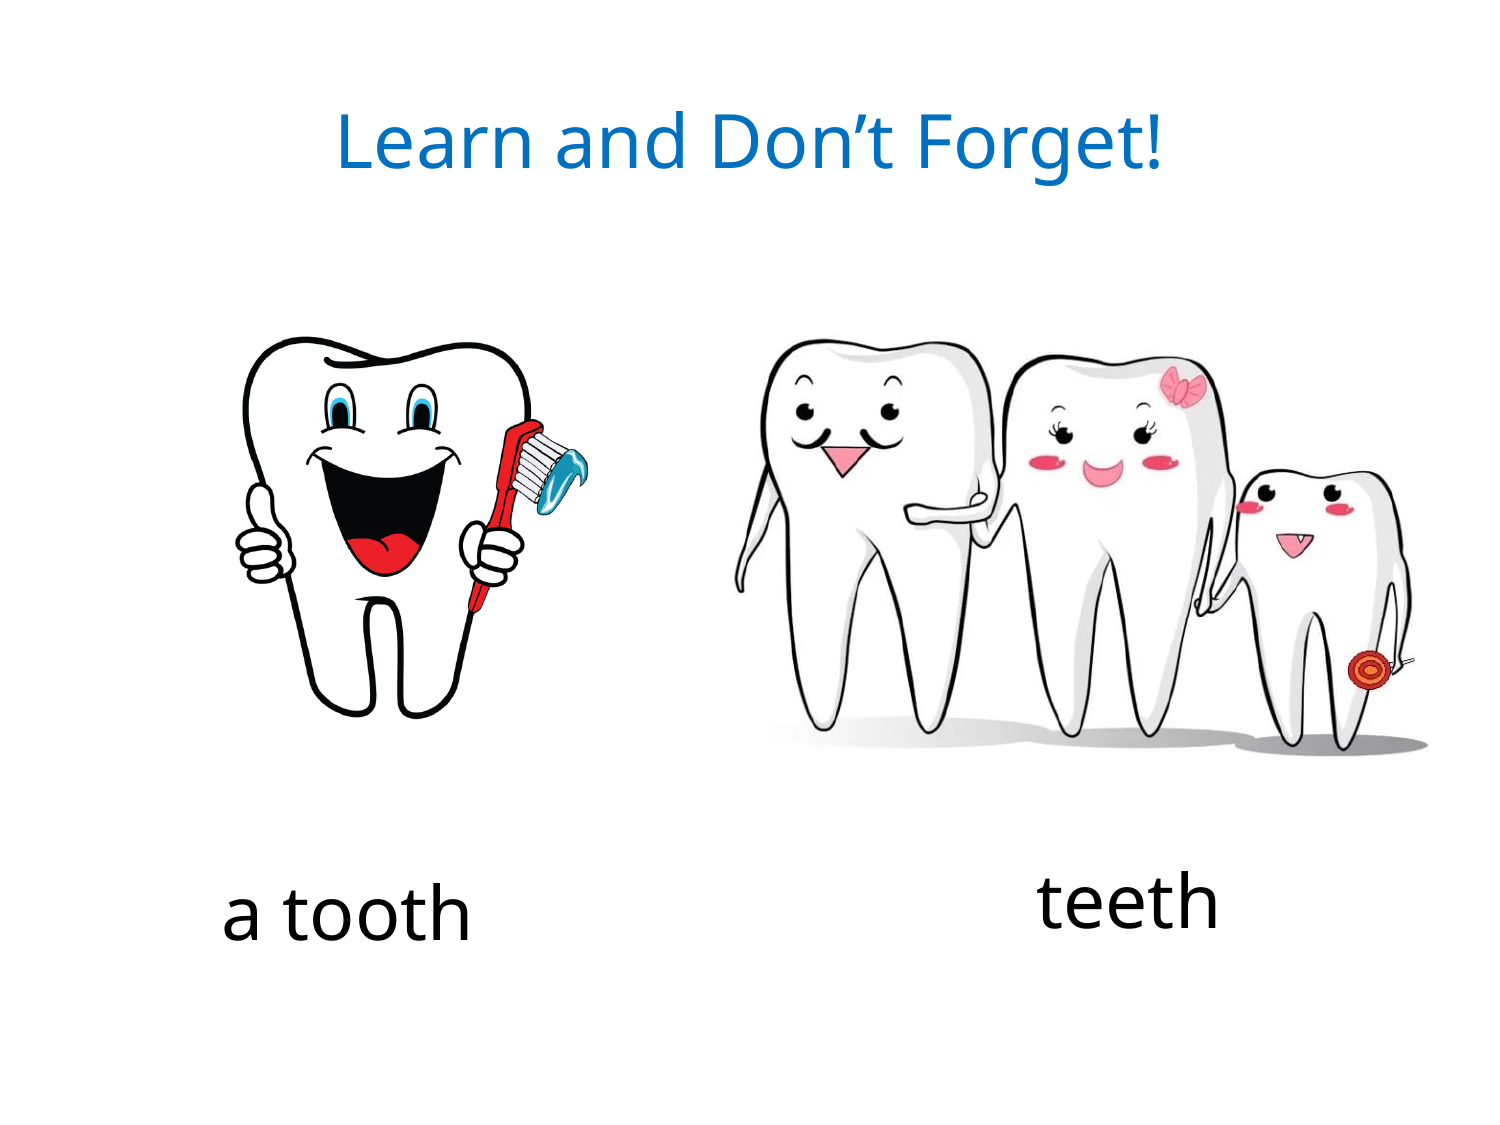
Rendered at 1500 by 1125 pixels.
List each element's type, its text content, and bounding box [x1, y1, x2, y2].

title Learn and Don’t Forget! [75, 45, 1425, 233]
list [100, 243, 669, 812]
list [702, 278, 1437, 788]
text_box a tooth [206, 857, 609, 963]
text_box teeth [1021, 845, 1400, 951]
